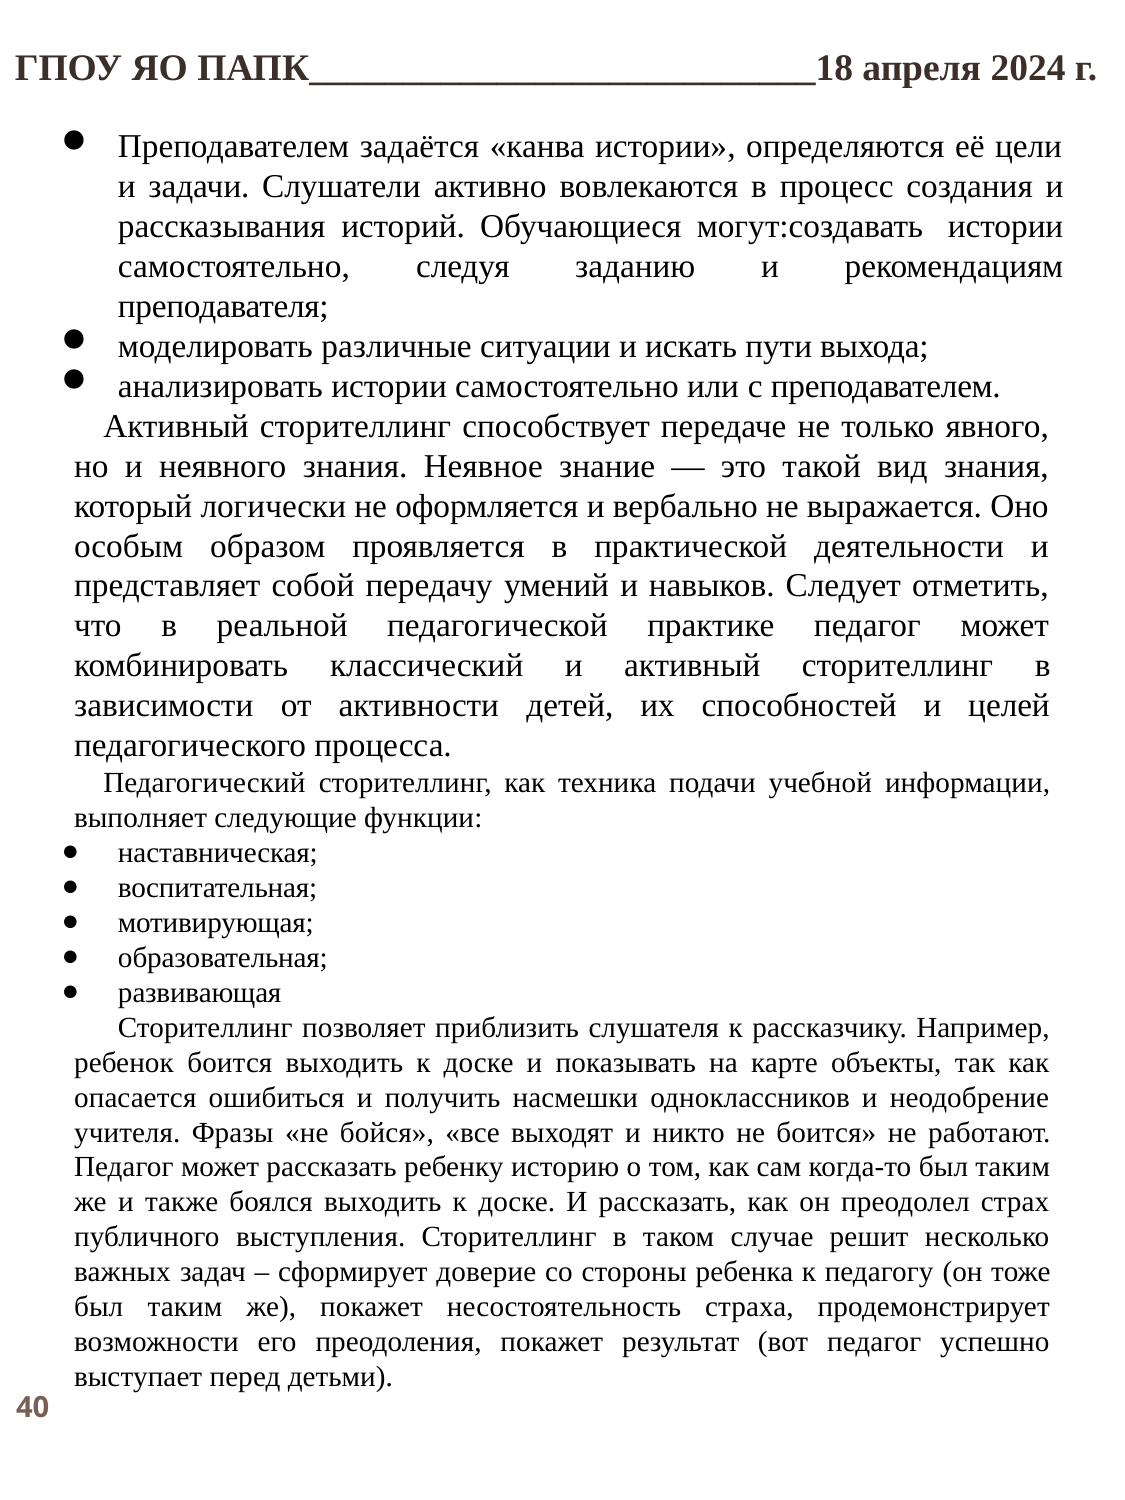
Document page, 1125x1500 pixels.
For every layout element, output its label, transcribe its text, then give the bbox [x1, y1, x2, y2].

slide_number 40 [0, 1366, 66, 1450]
text_box Преподавателем задаётся «канва истории», определяются её цели и задачи. Слушатели активно вовлекаются в процесс создания и рассказывания историй. Обучающиеся могут:создавать истории самостоятельно, следуя заданию и рекомендациям преподавателя; моделировать различные ситуации и искать пути выхода; анализировать истории самостоятельно или с преподавателем. Активный сторителлинг способствует передаче не только явного, но и неявного знания. Неявное знание — это такой вид знания, который логически не оформляется и вербально не выражается. Оно особым образом проявляется в практической деятельности и представляет собой передачу умений и навыков. Следует отметить, что в реальной педагогической практике педагог может комбинировать классический и активный сторителлинг в зависимости от активности детей, их способностей и целей педагогического процесса. Педагогический сторителлинг, как техника подачи учебной информации, выполняет следующие функции: наставническая; воспитательная; мотивирующая; образовательная; развивающая Сторителлинг позволяет приблизить слушателя к рассказчику. Например, ребенок боится выходить к доске и показывать на карте объекты, так как опасается ошибиться и получить насмешки одноклассников и неодобрение учителя. Фразы «не бойся», «все выходят и никто не боится» не работают. Педагог может рассказать ребенку историю о том, как сам когда-то был таким же и также боялся выходить к доске. И рассказать, как он преодолел страх публичного выступления. Сторителлинг в таком случае решит несколько важных задач – сформирует доверие со стороны ребенка к педагогу (он тоже был таким же), покажет несостоятельность страха, продемонстрирует возможности его преодоления, покажет результат (вот педагог успешно выступает перед детьми). [46, 117, 1079, 1440]
text_box ГПОУ ЯО ПАПК___________________________18 апреля 2024 г. [0, 35, 1125, 95]
